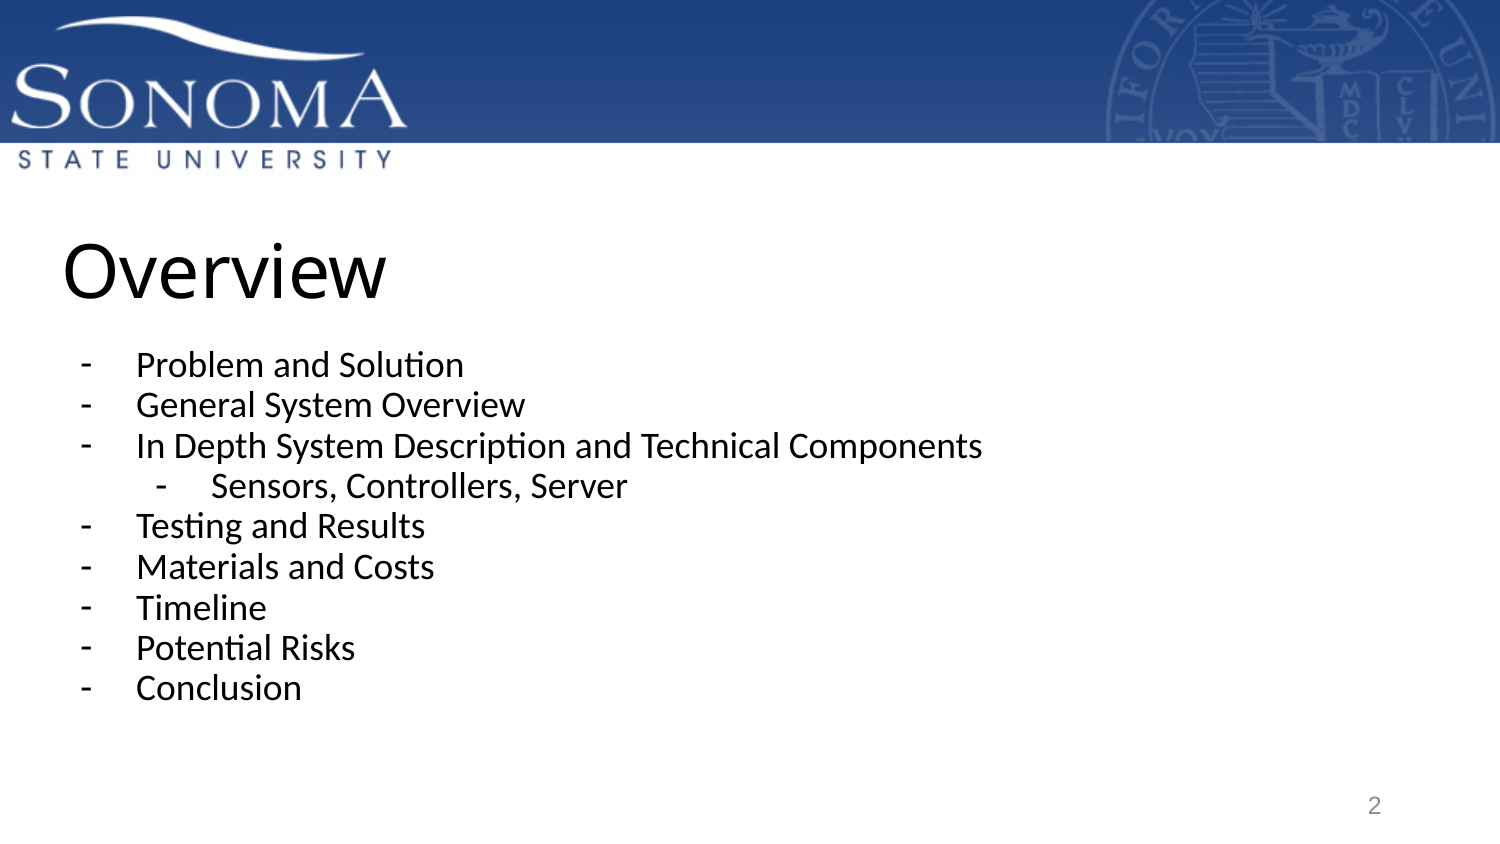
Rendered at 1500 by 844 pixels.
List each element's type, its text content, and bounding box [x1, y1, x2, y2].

title Overview [46, 189, 1010, 329]
slide_number 2 [1059, 782, 1397, 828]
list Problem and Solution General System Overview In Depth System Description and Technical Components Sensors, Controllers, Server Testing and Results Materials and Costs Timeline Potential Risks Conclusion [46, 329, 1316, 775]
picture [0, 0, 1500, 177]
